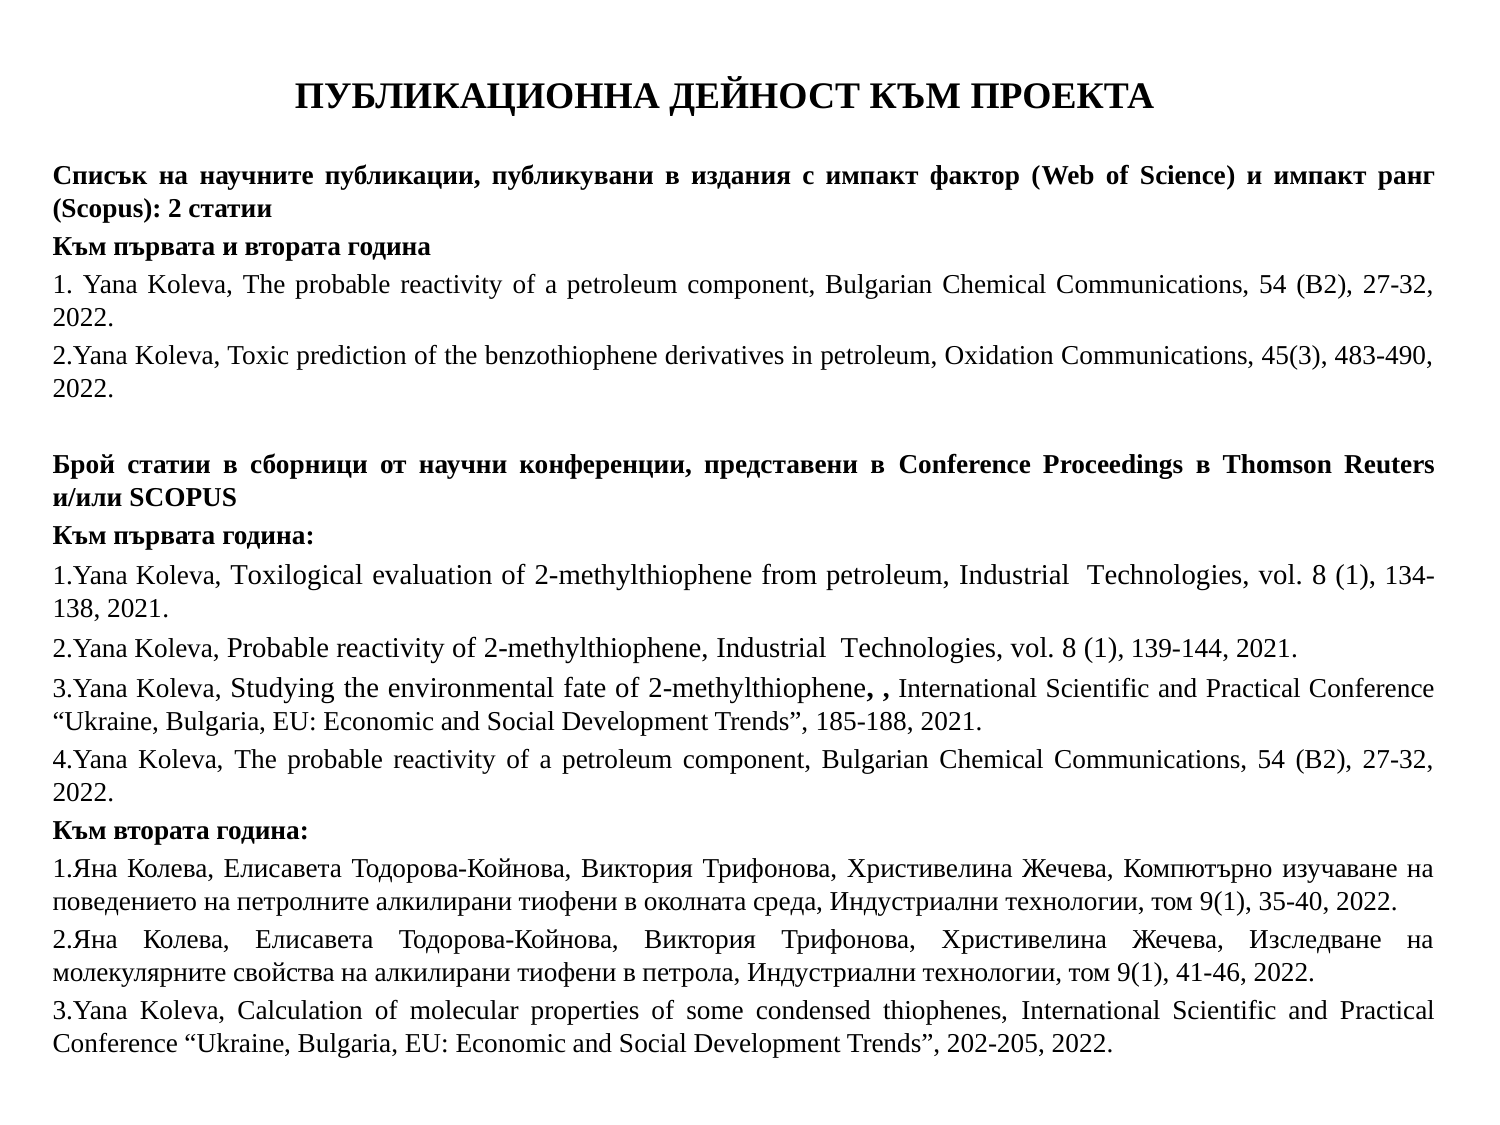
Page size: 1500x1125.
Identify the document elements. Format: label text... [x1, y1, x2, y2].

subtitle Списък на научните публикации, публикувани в издания с импакт фактор (Web of Science) и импакт ранг (Scopus): 2 статии Към първата и втората година 1. Yana Koleva, The probable reactivity of a petroleum component, Bulgarian Chemical Communications, 54 (B2), 27-32, 2022. 2.Yana Koleva, Toxic prediction of the benzothiophene derivatives in petroleum, Oxidation Communications, 45(3), 483-490, 2022. Брой статии в сборници от научни конференции, представени в Conference Proceedings в Thomson Reuters и/или SCOPUS Към първата година: 1.Yana Koleva, Toxilogical evaluation of 2-methylthiophene from petroleum, Industrial Technologies, vol. 8 (1), 134-138, 2021. 2.Yana Koleva, Probable reactivity of 2-methylthiophene, Industrial Technologies, vol. 8 (1), 139-144, 2021. 3.Yana Koleva, Studying the environmental fate of 2-methylthiophene, , International Scientific and Practical Conference “Ukraine, Bulgaria, EU: Economic and Social Development Trends”, 185-188, 2021. 4.Yana Koleva, The probable reactivity of a petroleum component, Bulgarian Chemical Communications, 54 (B2), 27-32, 2022. Към втората година: 1.Яна Колева, Елисавета Тодорова-Койнова, Виктория Трифонова, Христивелина Жечева, Компютърно изучаване на поведението на петролните алкилирани тиофени в околната среда, Индустриални технологии, том 9(1), 35-40, 2022. 2.Яна Колева, Елисавета Тодорова-Койнова, Виктория Трифонова, Христивелина Жечева, Изследване на молекулярните свойства на алкилирани тиофени в петрола, Индустриални технологии, том 9(1), 41-46, 2022. 3.Yana Koleva, Calculation of molecular properties of some condensed thiophenes, International Scientific and Practical Conference “Ukraine, Bulgaria, EU: Economic and Social Development Trends”, 202-205, 2022. [37, 149, 1450, 1075]
title ПУБЛИКАЦИОННА ДЕЙНОСТ КЪМ ПРОЕКТА [87, 37, 1363, 149]
